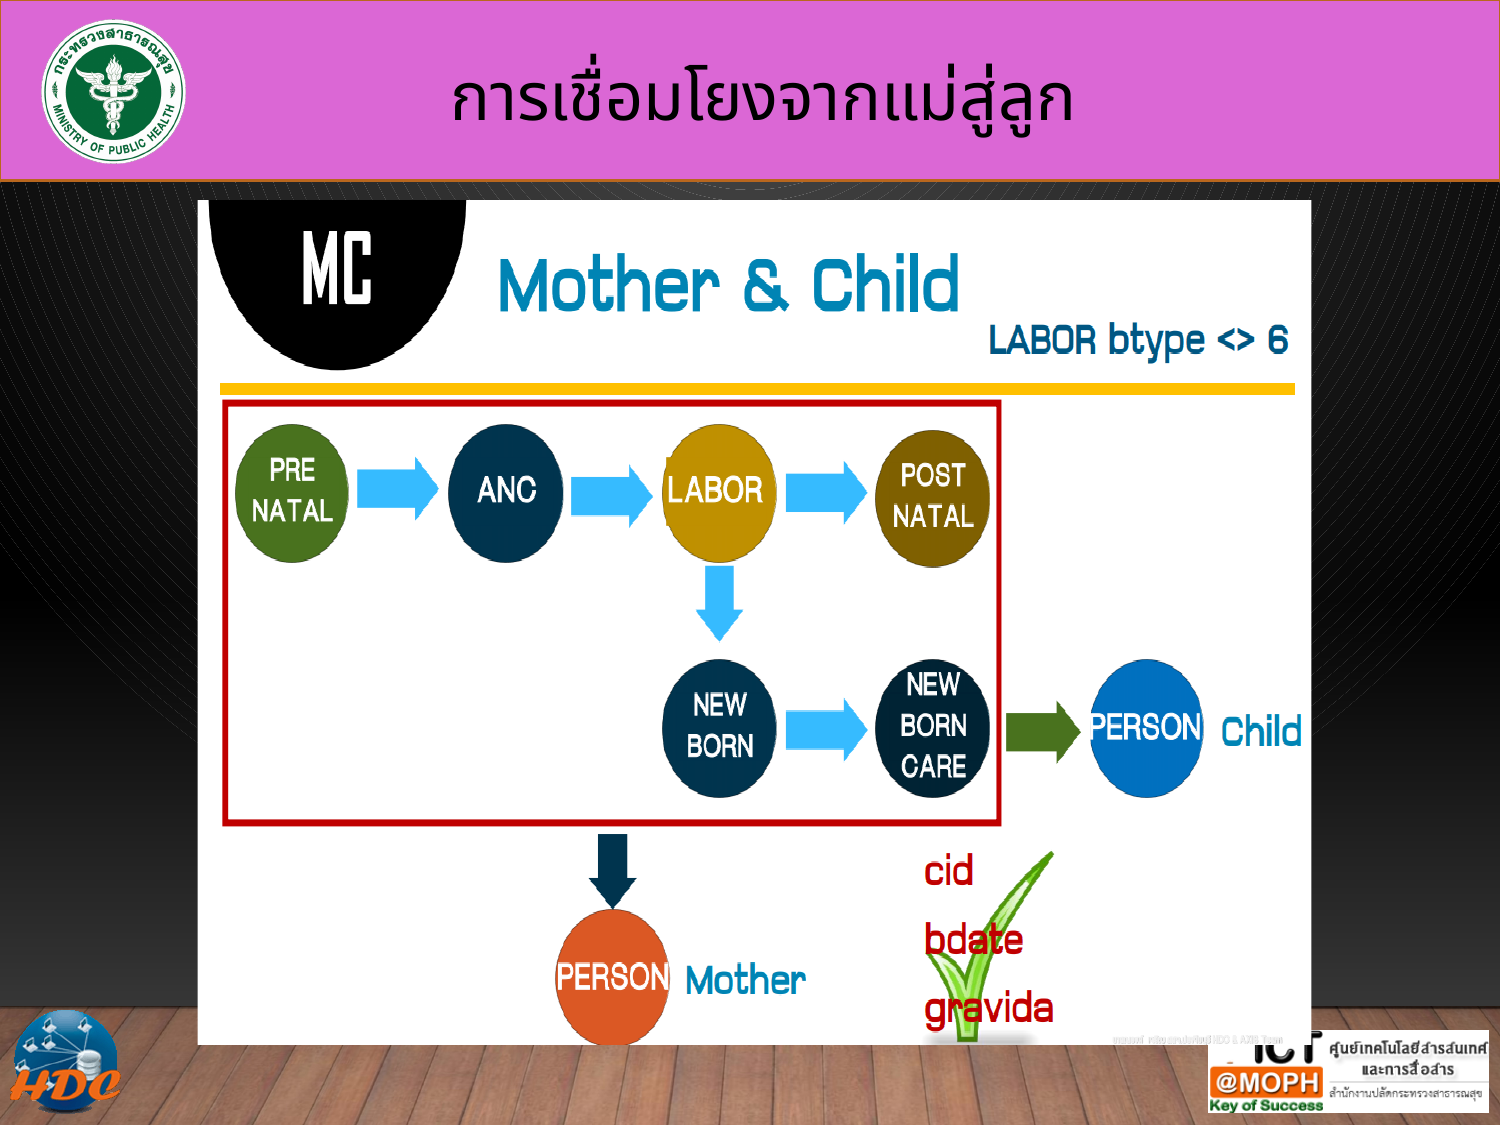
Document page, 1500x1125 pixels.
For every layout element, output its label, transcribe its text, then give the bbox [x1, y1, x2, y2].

title การเชื่อมโยงจากแม่สู่ลูก [241, 13, 1268, 186]
picture [41, 19, 186, 164]
picture [0, 200, 1500, 1125]
